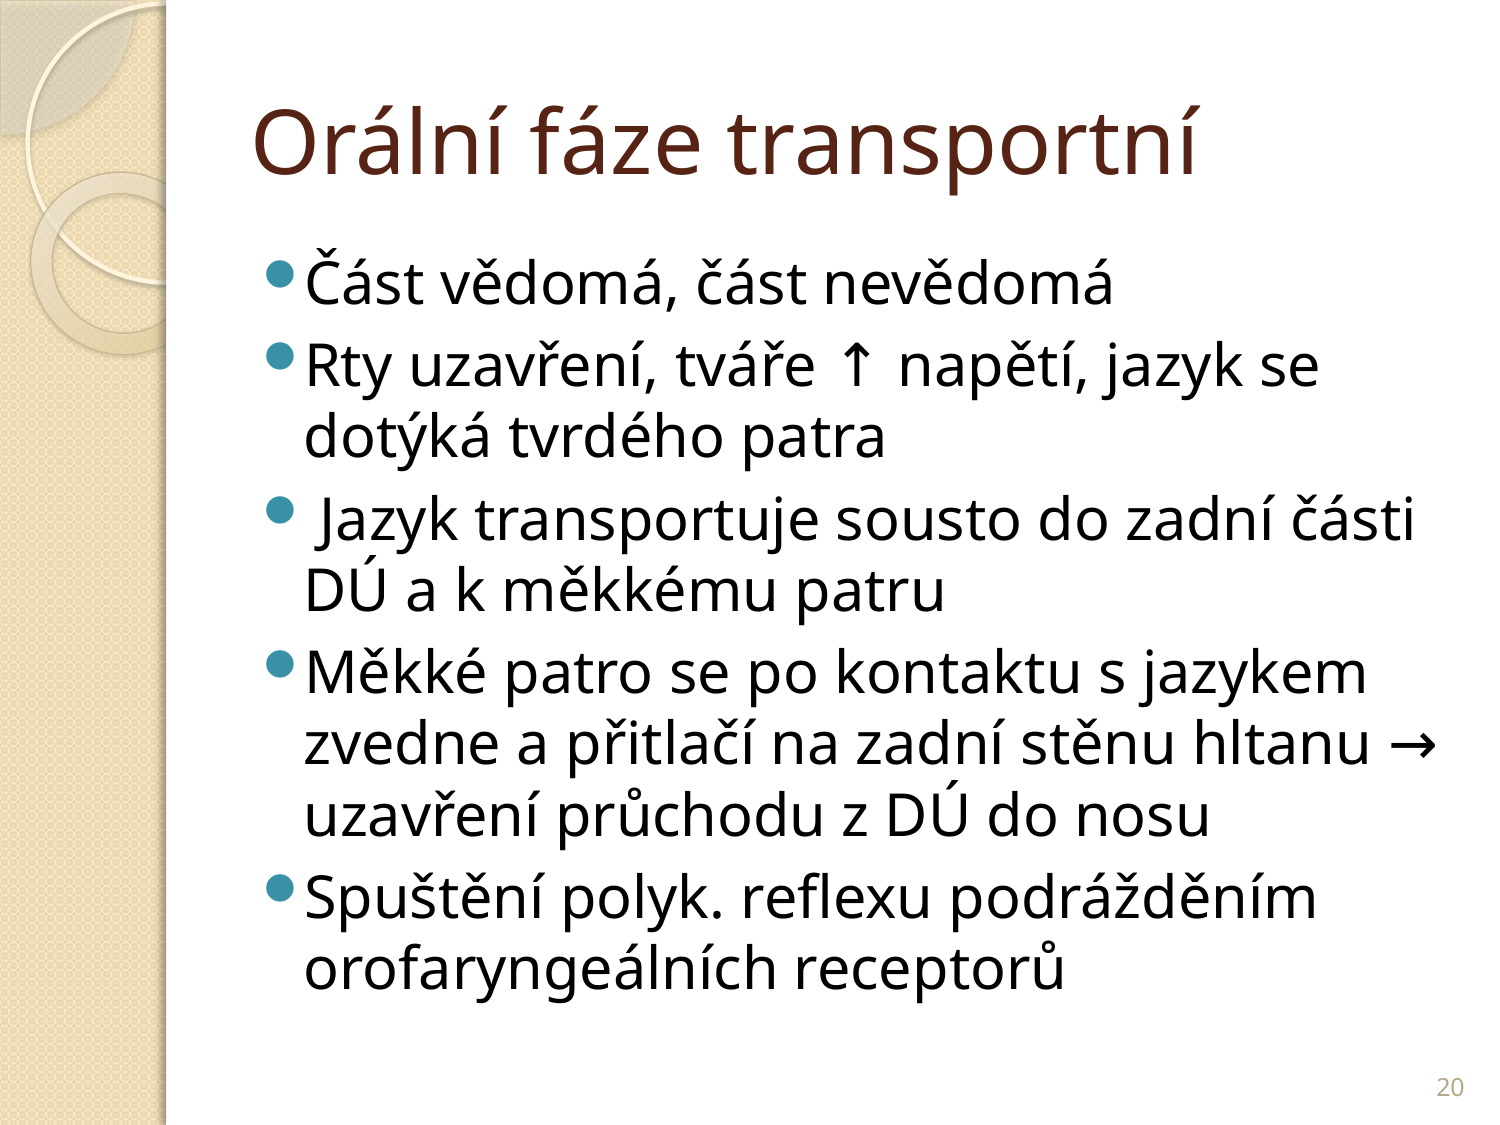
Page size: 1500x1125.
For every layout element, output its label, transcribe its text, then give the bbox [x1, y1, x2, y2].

title Orální fáze transportní [235, 45, 1466, 233]
slide_number 20 [1413, 1034, 1488, 1113]
list Část vědomá, část nevědomá Rty uzavření, tváře ↑ napětí, jazyk se dotýká tvrdého patra Jazyk transportuje sousto do zadní části DÚ a k měkkému patru Měkké patro se po kontaktu s jazykem zvedne a přitlačí na zadní stěnu hltanu → uzavření průchodu z DÚ do nosu Spuštění polyk. reflexu podrážděním orofaryngeálních receptorů [235, 237, 1466, 1025]
